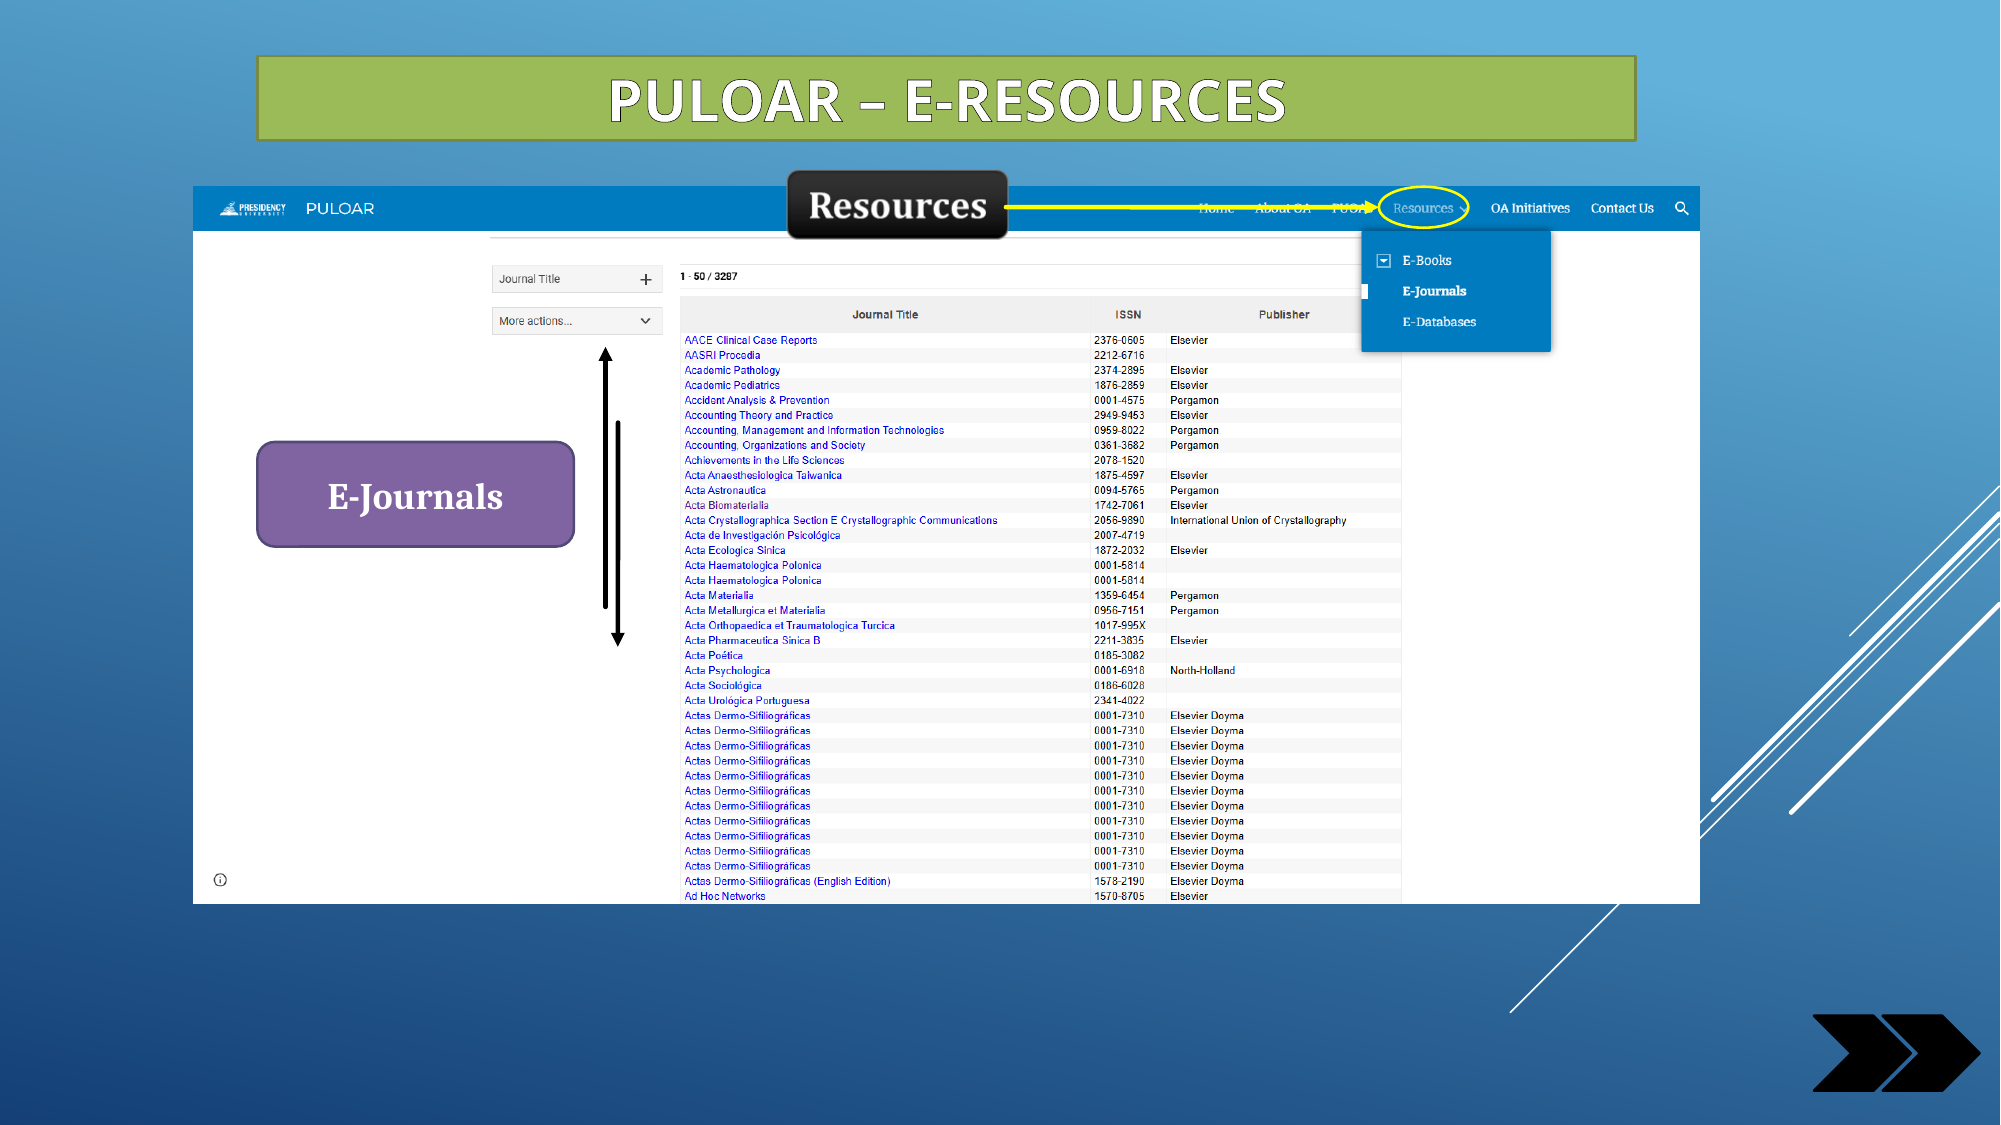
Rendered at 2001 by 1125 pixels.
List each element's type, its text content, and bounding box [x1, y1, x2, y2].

text_box [1881, 1014, 1981, 1092]
text_box PULOAR – E-RESOURCES [256, 55, 1637, 142]
text_box [1812, 1014, 1912, 1092]
picture [784, 167, 1011, 251]
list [193, 186, 1700, 904]
